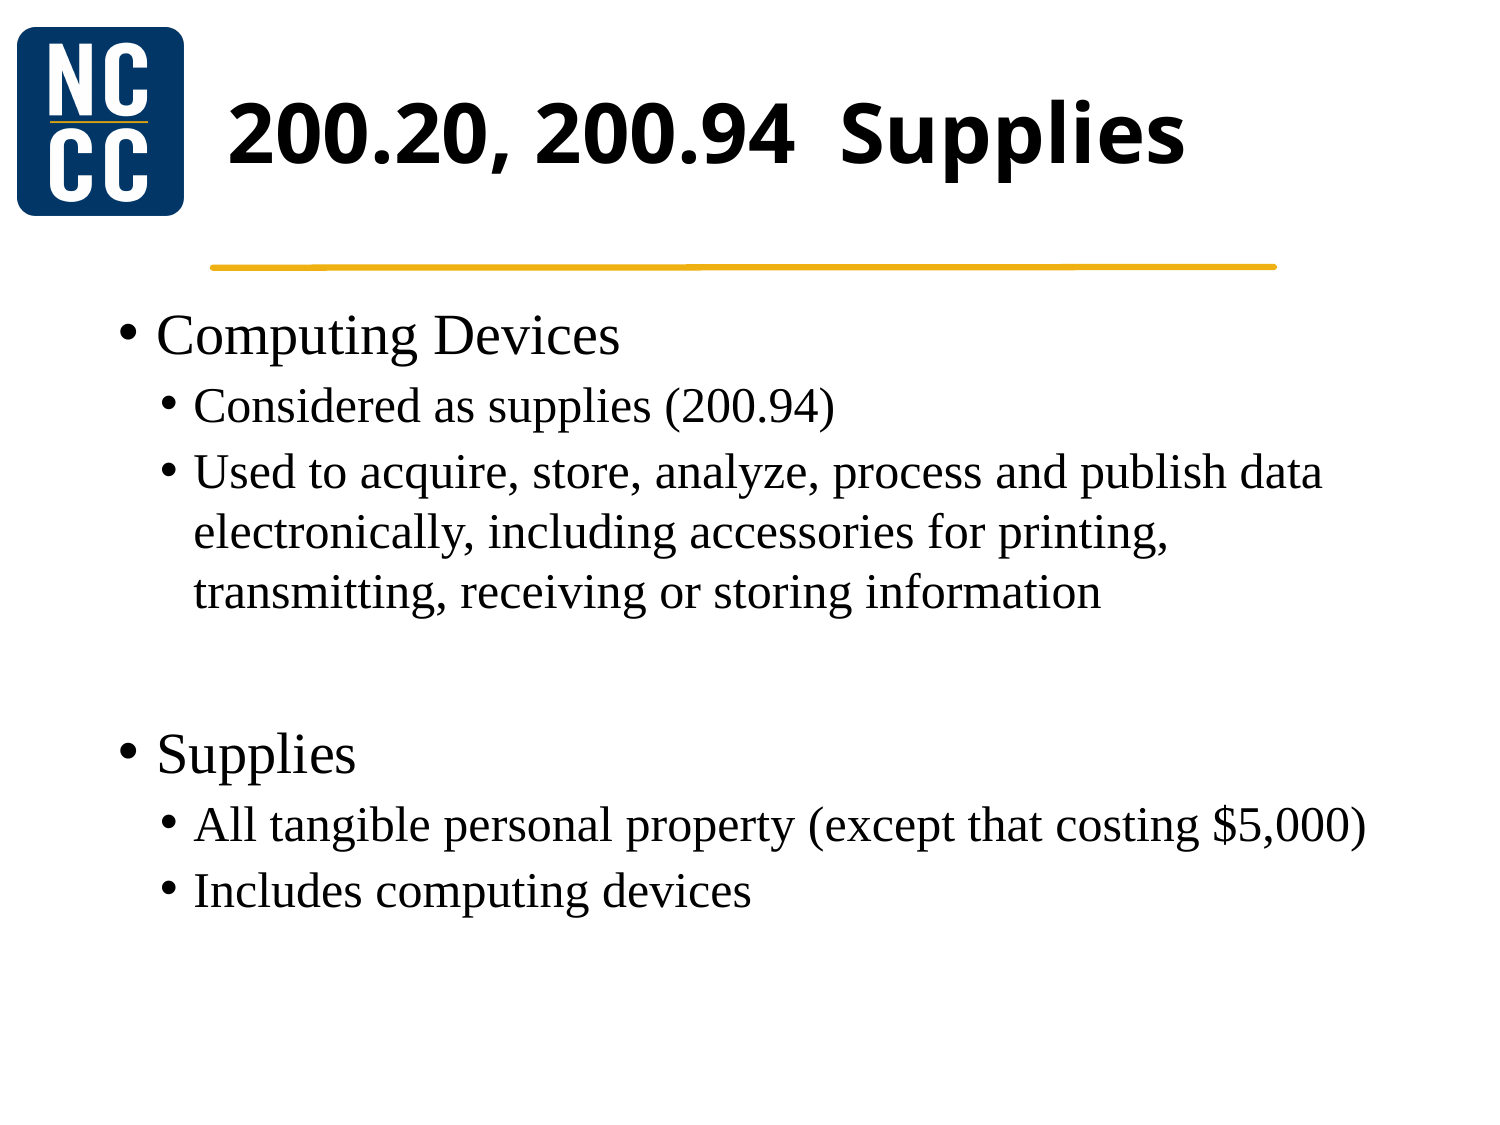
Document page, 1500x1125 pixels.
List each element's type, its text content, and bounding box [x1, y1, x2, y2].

list Computing Devices Considered as supplies (200.94) Used to acquire, store, analyze, process and publish data electronically, including accessories for printing, transmitting, receiving or storing information Supplies All tangible personal property (except that costing $5,000) Includes computing devices [103, 288, 1397, 1066]
picture [17, 27, 184, 216]
title 200.20, 200.94 Supplies [212, 27, 1421, 246]
